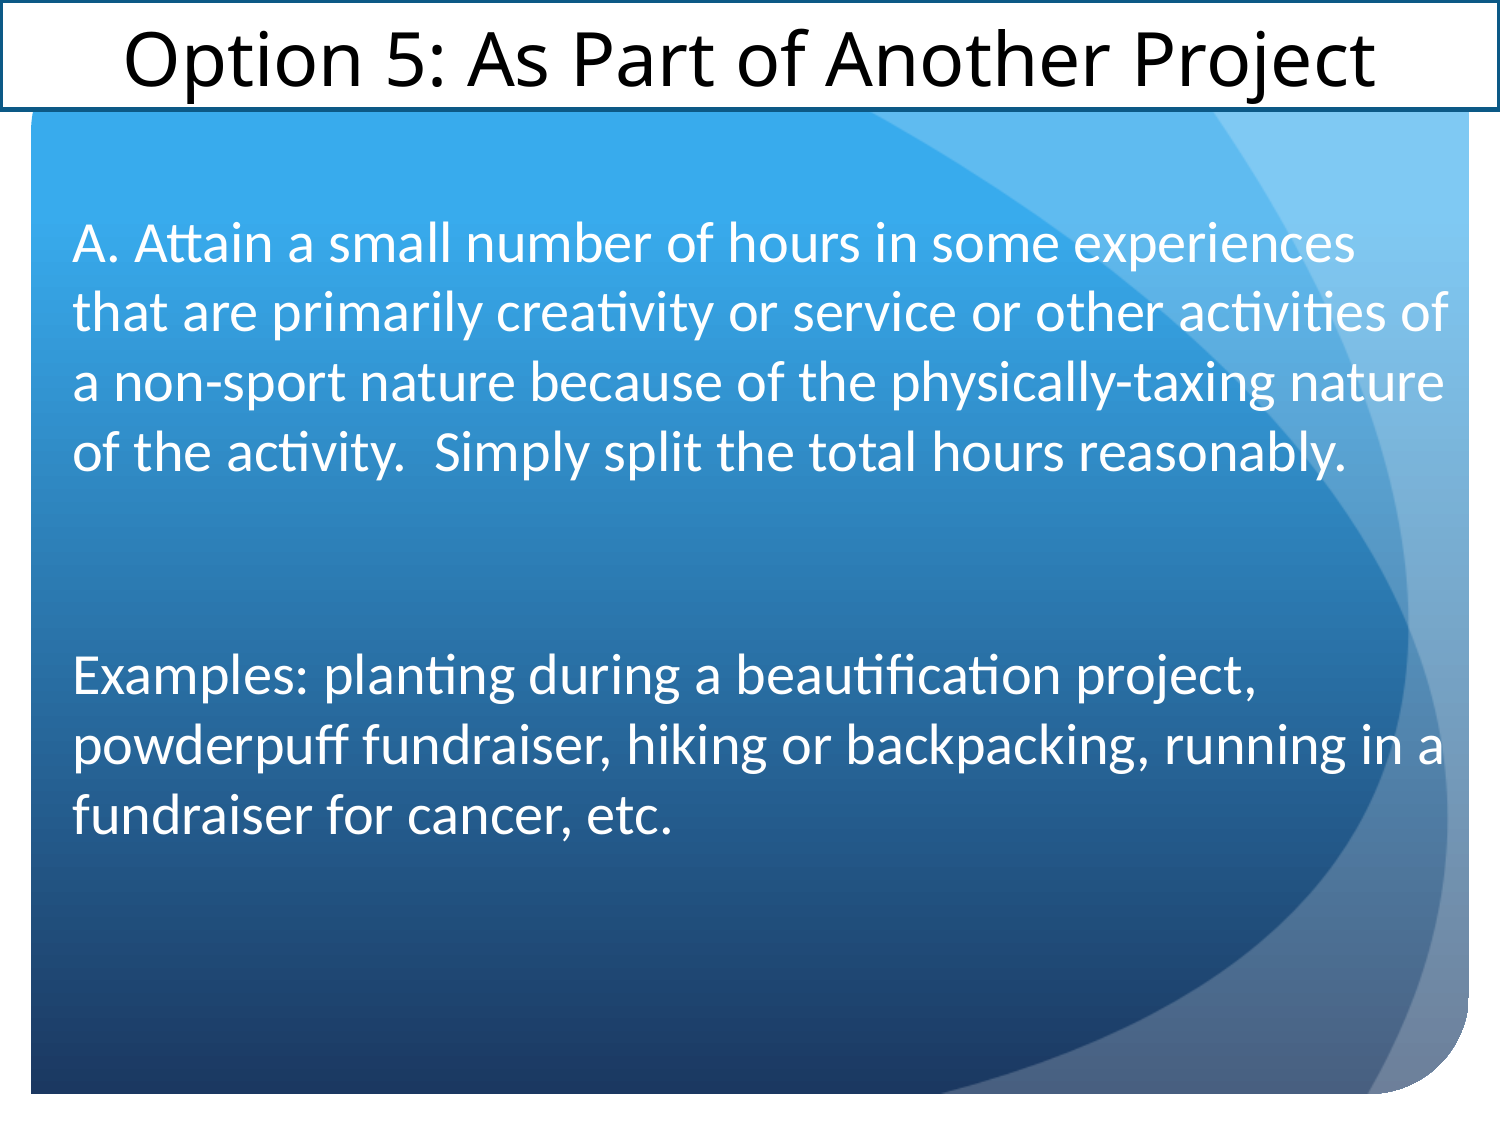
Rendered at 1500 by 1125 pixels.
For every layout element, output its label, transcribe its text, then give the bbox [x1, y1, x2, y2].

title Option 5: As Part of Another Project [0, 0, 1500, 112]
picture [24, 112, 1473, 1094]
list A. Attain a small number of hours in some experiences that are primarily creativity or service or other activities of a non-sport nature because of the physically-taxing nature of the activity. Simply split the total hours reasonably. Examples: planting during a beautification project, powderpuff fundraiser, hiking or backpacking, running in a fundraiser for cancer, etc. [57, 196, 1482, 1079]
